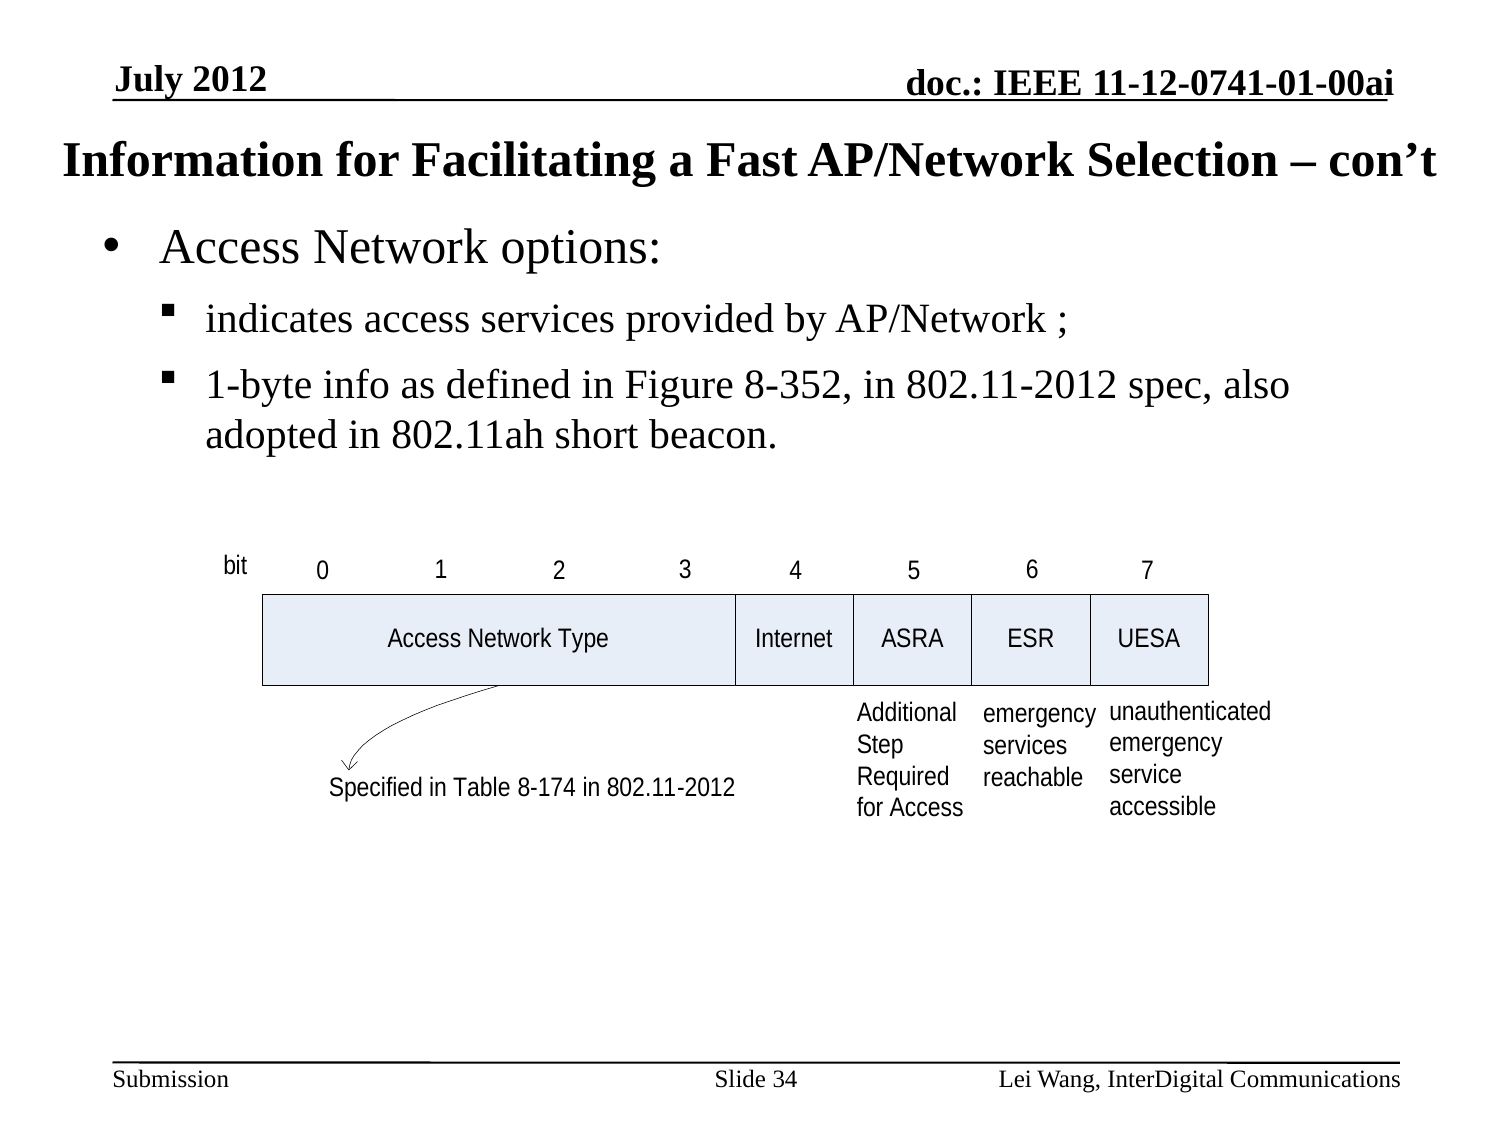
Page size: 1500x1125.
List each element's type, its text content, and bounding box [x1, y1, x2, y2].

slide_number Slide 34 [712, 1061, 800, 1123]
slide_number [114, 54, 423, 100]
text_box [155, 505, 1332, 882]
footer Lei Wang, InterDigital Communications [878, 1061, 1402, 1093]
list Access Network options: indicates access services provided by AP/Network ; 1-byte info as defined in Figure 8-352, in 802.11-2012 spec, also adopted in 802.11ah short beacon. [87, 206, 1420, 469]
text_box Information for Facilitating a Fast AP/Network Selection – con’t [31, 112, 1469, 200]
